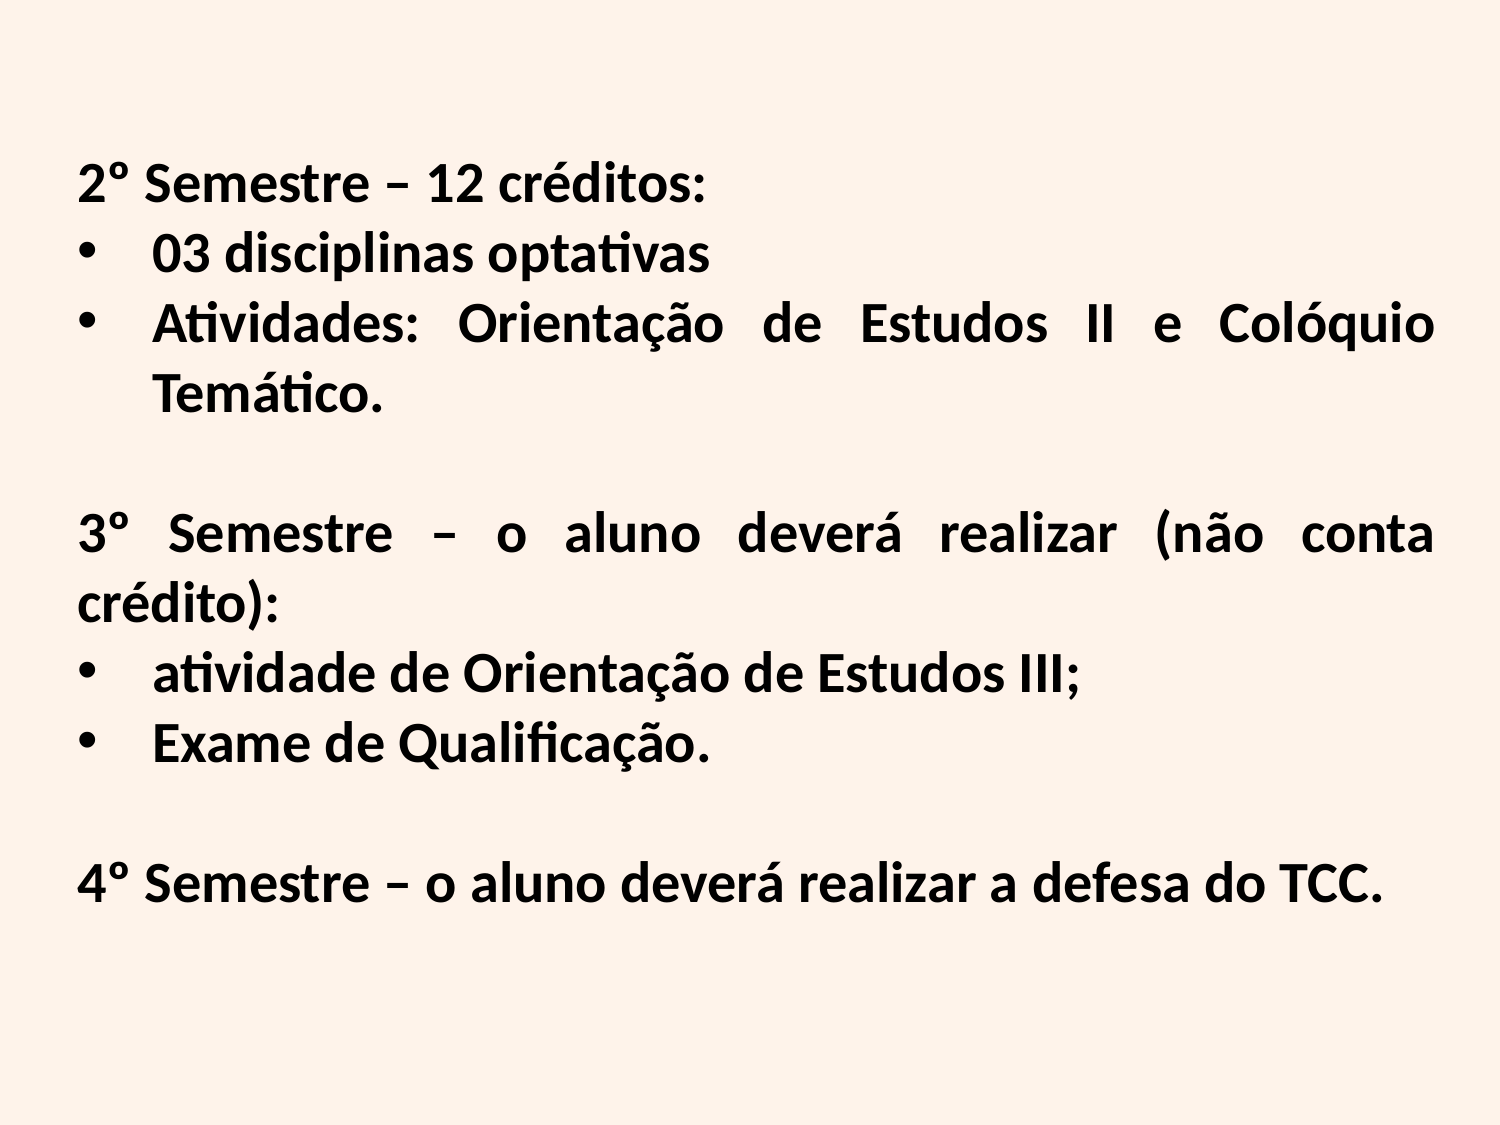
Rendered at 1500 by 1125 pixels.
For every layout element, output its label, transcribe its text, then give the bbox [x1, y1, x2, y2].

text_box 2º Semestre – 12 créditos: 03 disciplinas optativas Atividades: Orientação de Estudos II e Colóquio Temático. 3º Semestre – o aluno deverá realizar (não conta crédito): atividade de Orientação de Estudos III; Exame de Qualificação. 4º Semestre – o aluno deverá realizar a defesa do TCC. [62, 137, 1451, 1125]
